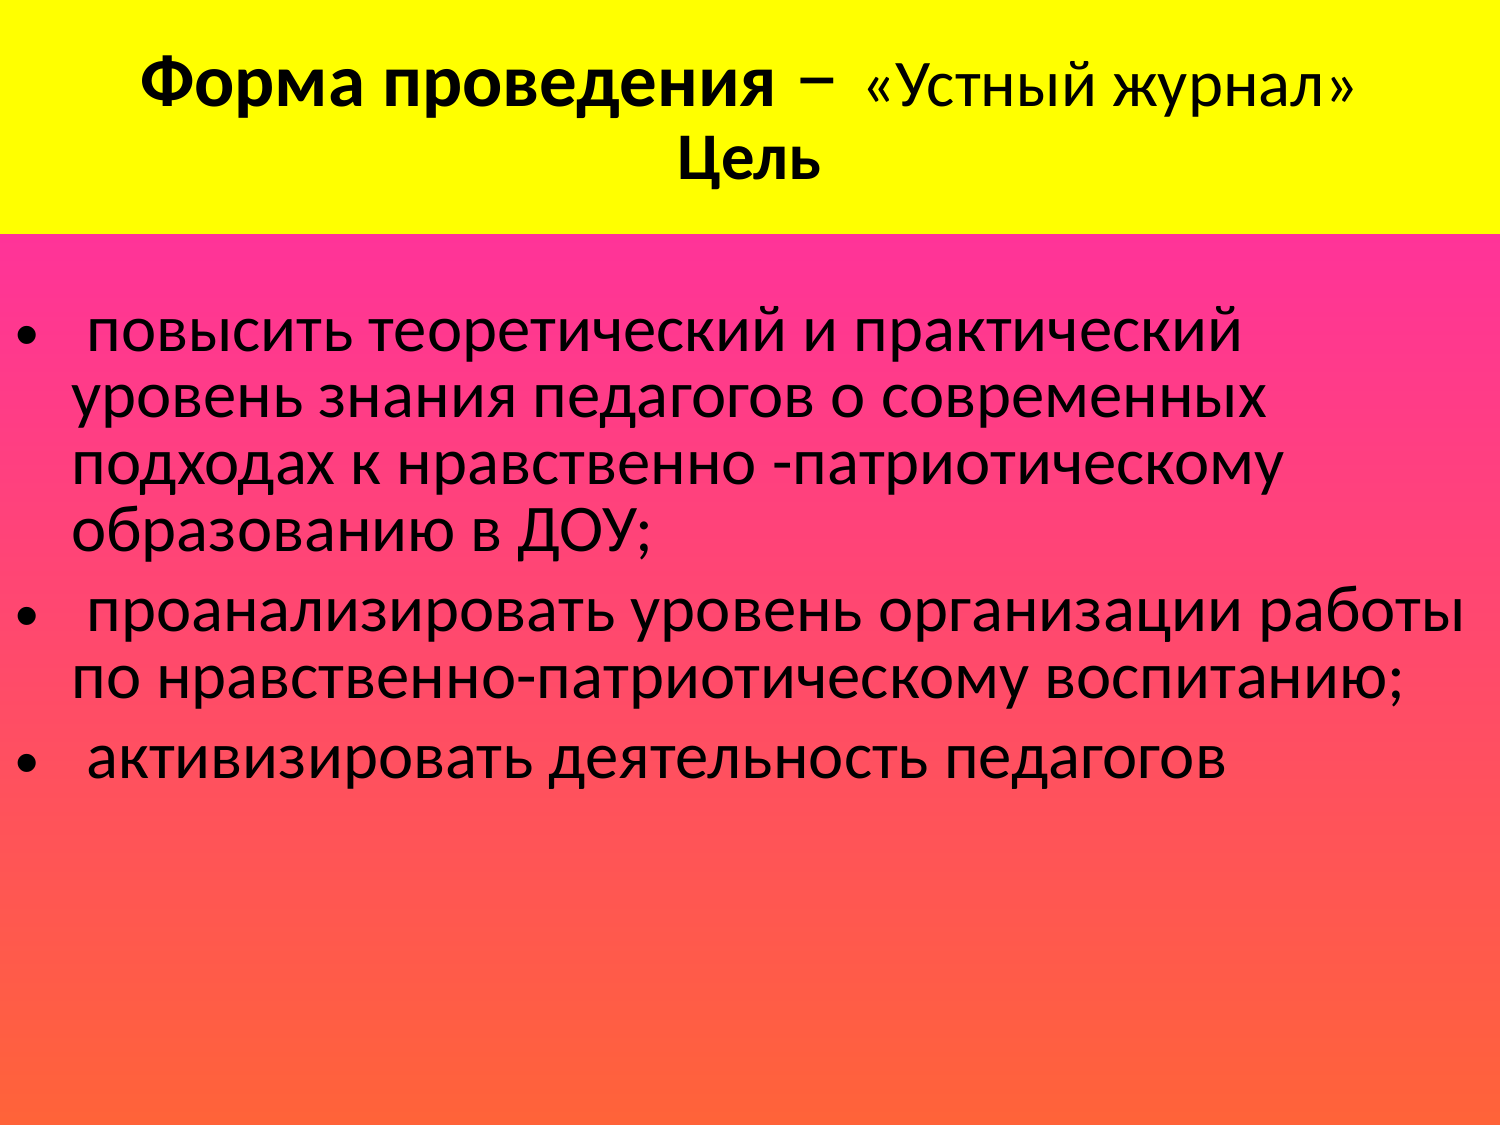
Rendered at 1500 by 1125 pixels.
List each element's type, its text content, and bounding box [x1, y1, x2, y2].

title Форма проведения – «Устный журнал» Цель [0, 0, 1500, 234]
list повысить теоретический и практический уровень знания педагогов о современных подходах к нравственно -патриотическому образованию в ДОУ; проанализировать уровень организации работы по нравственно-патриотическому воспитанию; активизировать деятельность педагогов [0, 234, 1500, 1125]
